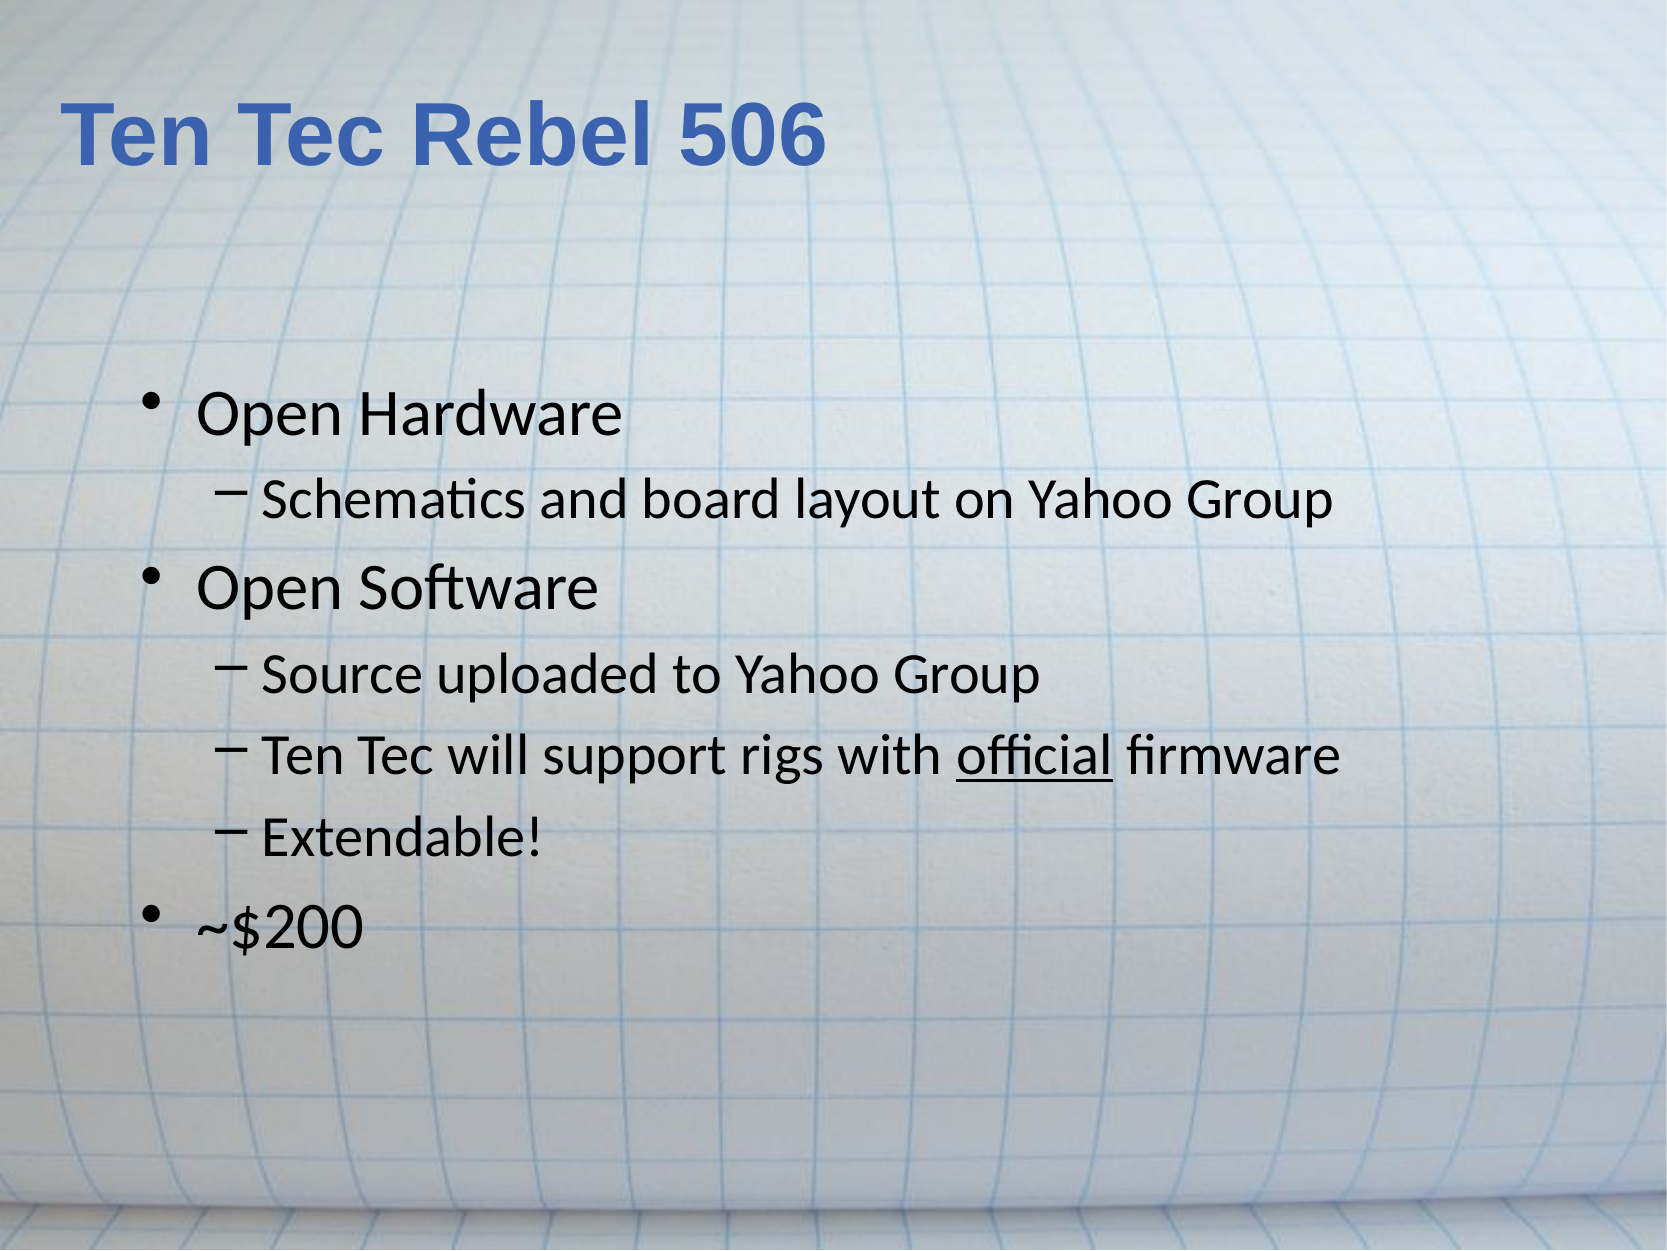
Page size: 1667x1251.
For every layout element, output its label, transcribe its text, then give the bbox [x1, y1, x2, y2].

list Open Hardware Schematics and board layout on Yahoo Group Open Software Source uploaded to Yahoo Group Ten Tec will support rigs with official firmware Extendable! ~$200 [125, 360, 1542, 1112]
title Ten Tec Rebel 506 [45, 24, 1463, 234]
picture [0, 0, 1667, 1250]
